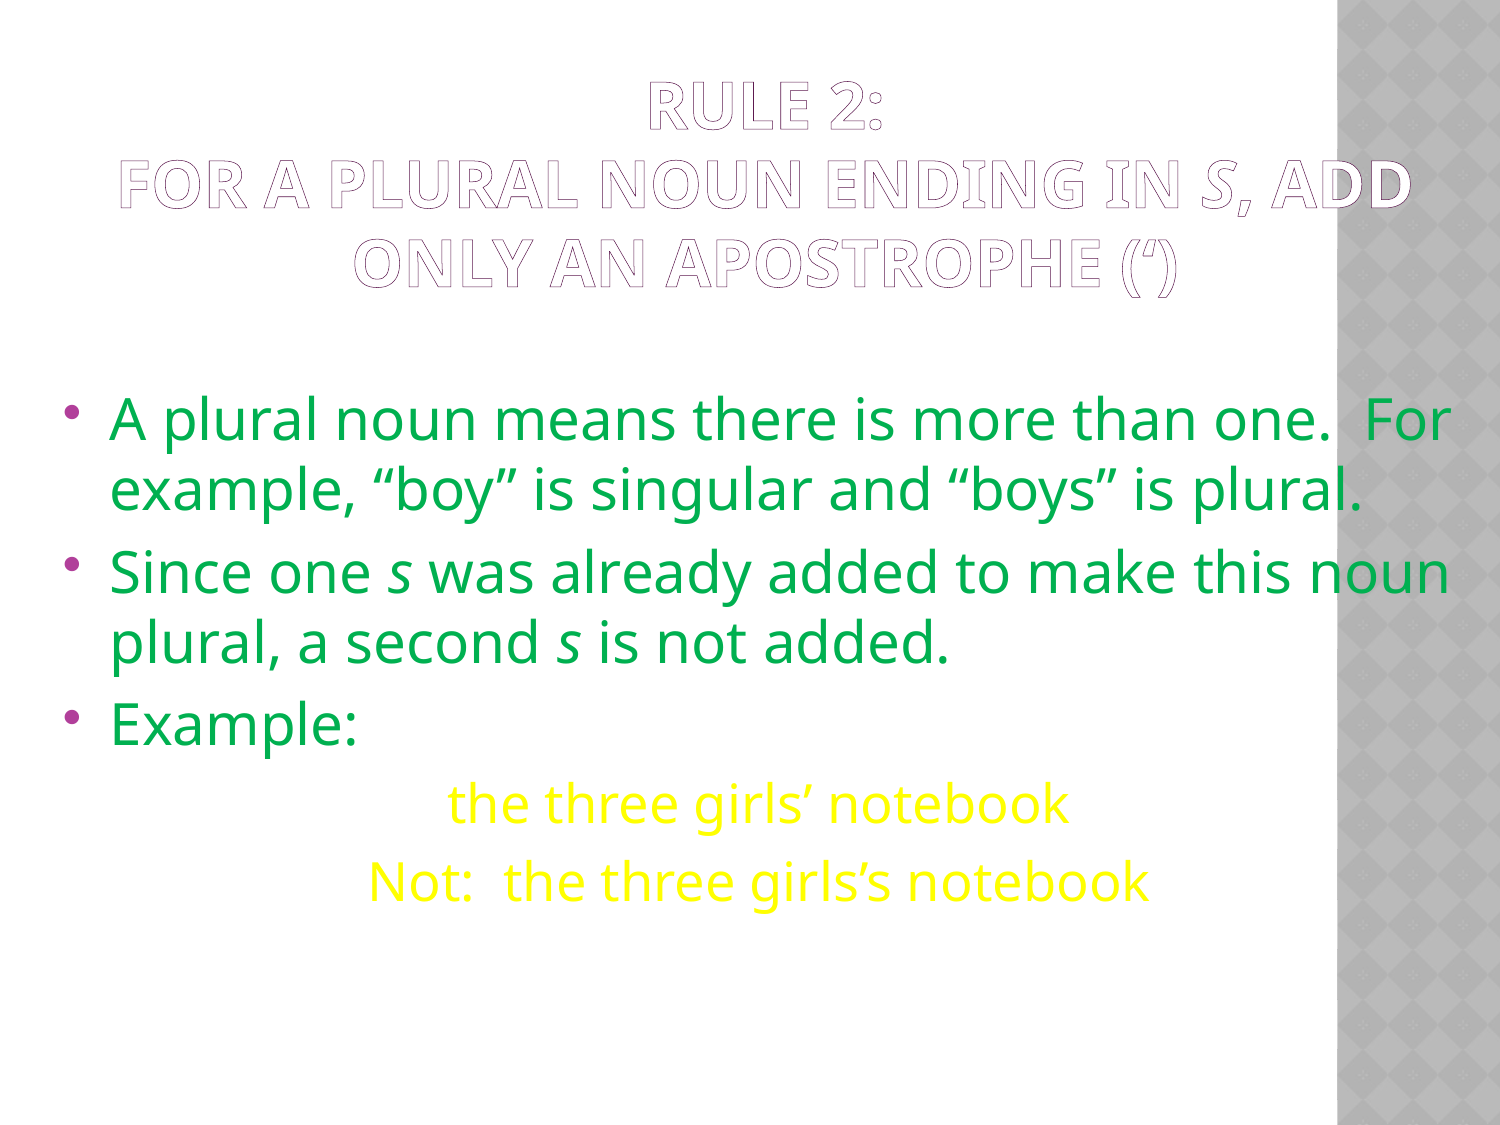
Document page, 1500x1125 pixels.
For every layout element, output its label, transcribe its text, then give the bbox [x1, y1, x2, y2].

list A plural noun means there is more than one. For example, “boy” is singular and “boys” is plural. Since one s was already added to make this noun plural, a second s is not added. Example: the three girls’ notebook Not: the three girls’s notebook [50, 375, 1469, 1050]
title Rule 2: For a plural noun ending in s, add only an apostrophe (‘) [62, 61, 1468, 300]
